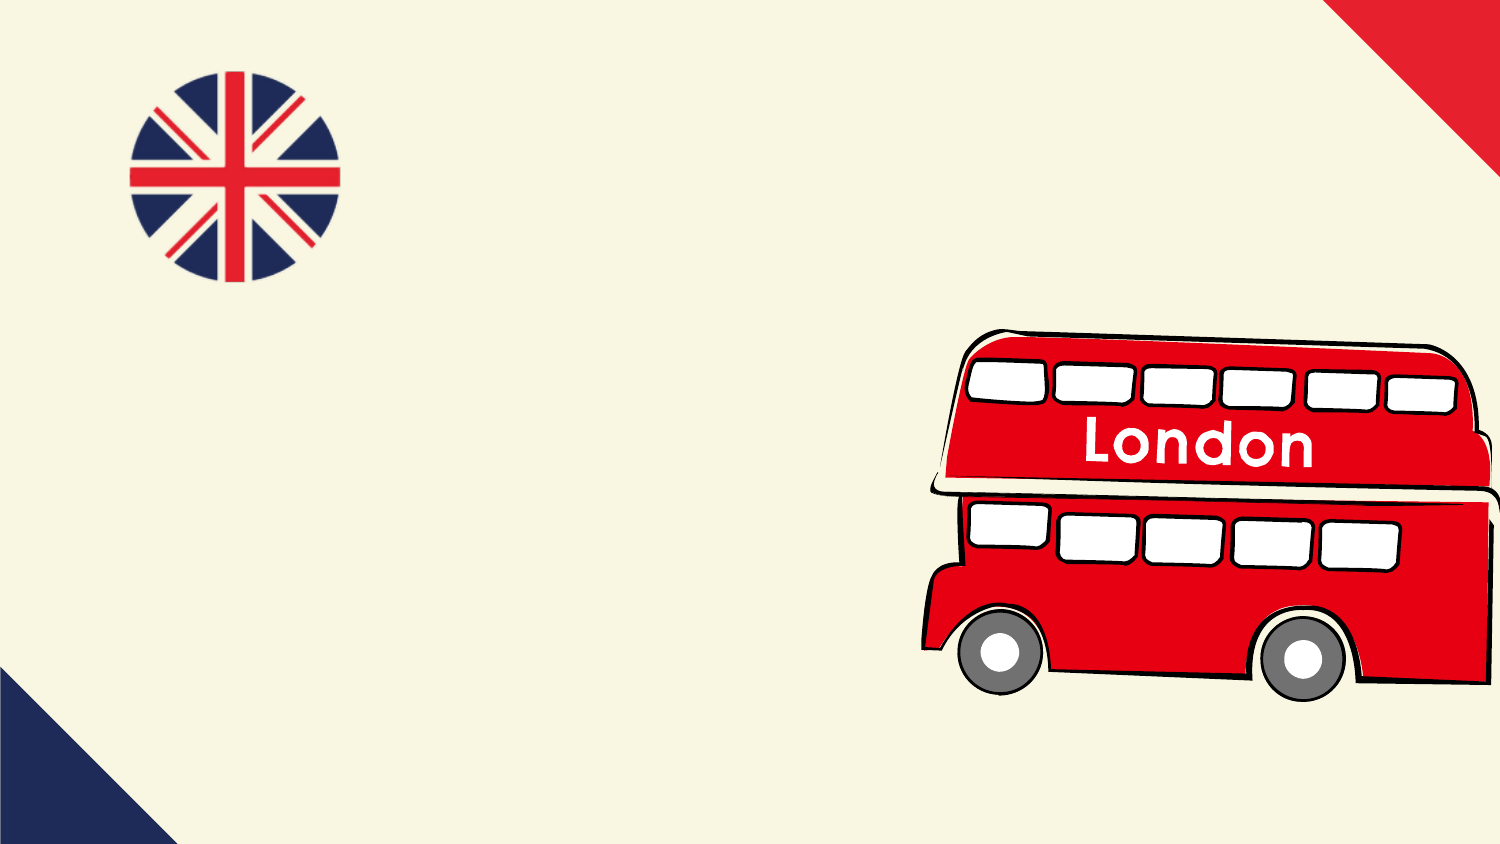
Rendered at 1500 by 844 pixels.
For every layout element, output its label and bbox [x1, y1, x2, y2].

text_box [1321, 0, 1500, 179]
picture [125, 65, 343, 289]
text_box [0, 664, 180, 844]
picture [921, 329, 1500, 703]
